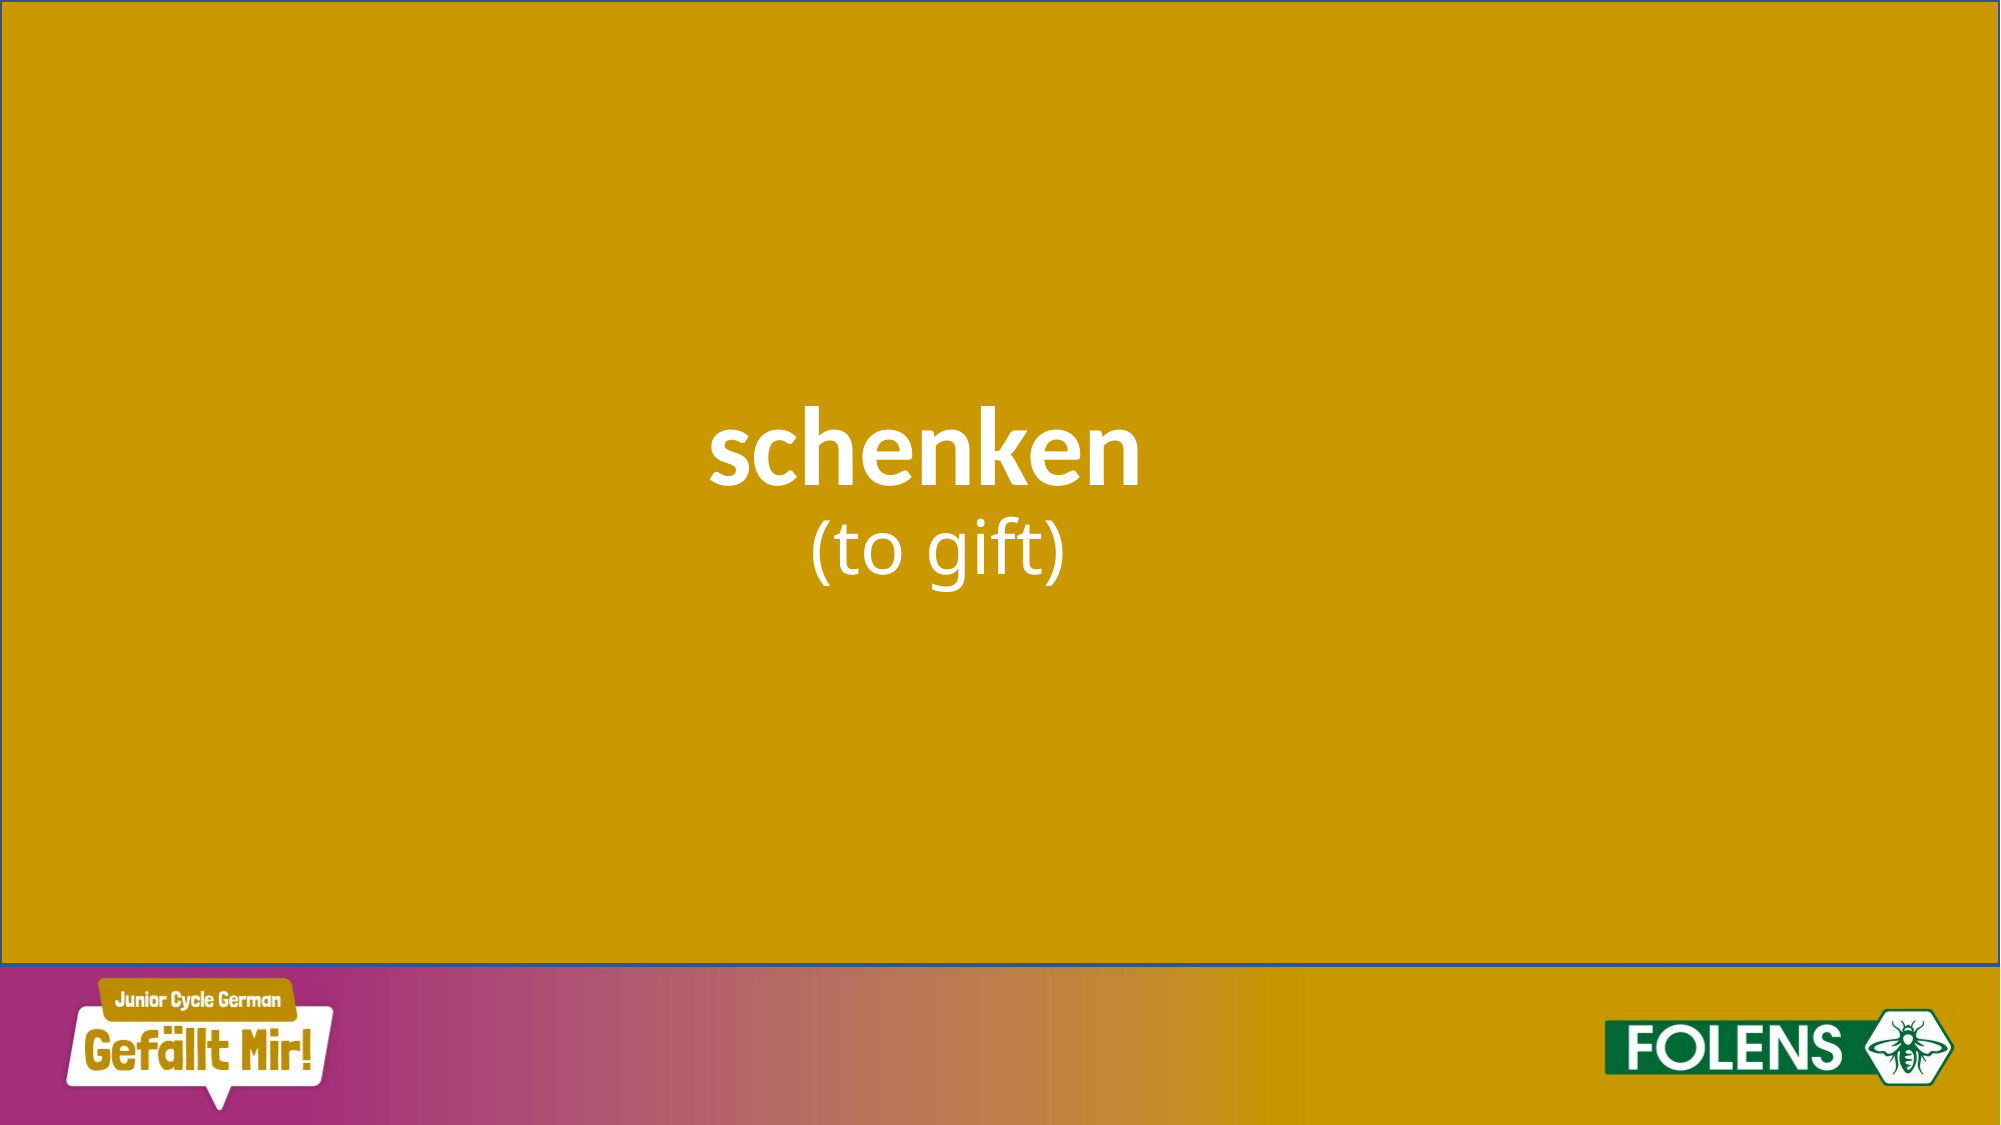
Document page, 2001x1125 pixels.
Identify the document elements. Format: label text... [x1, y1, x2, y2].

picture [0, 0, 2001, 1125]
text_box [0, 0, 2000, 967]
text_box schenken (to gift) [76, 380, 1801, 483]
